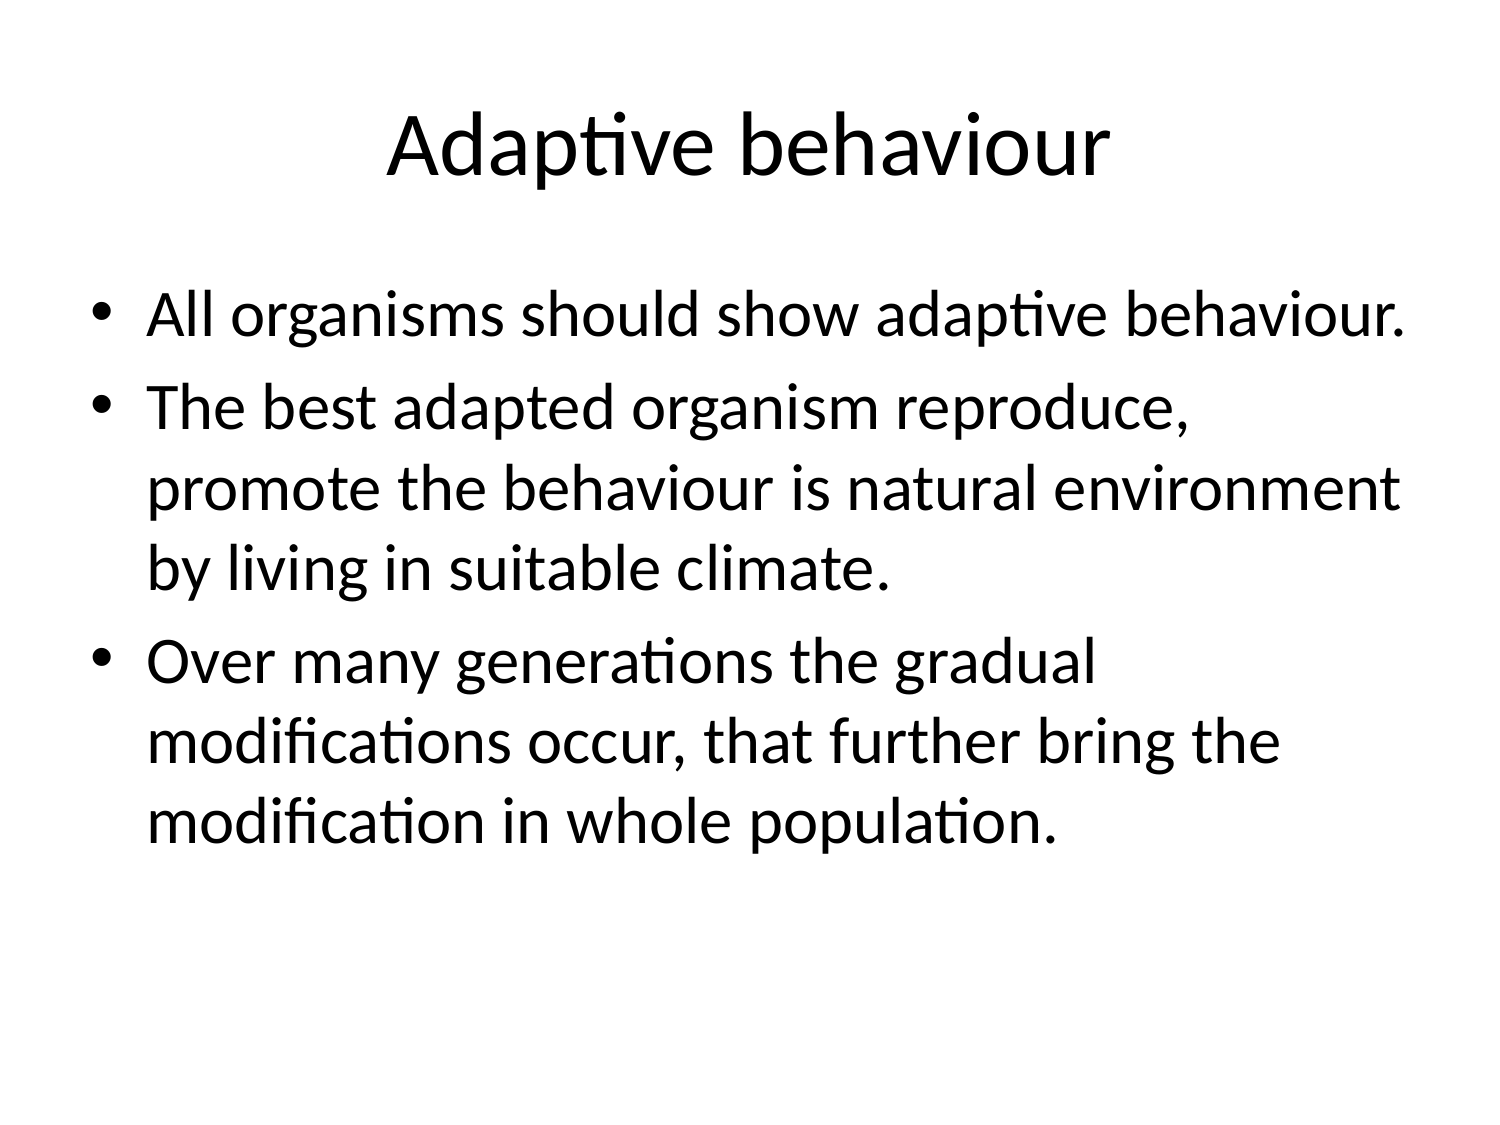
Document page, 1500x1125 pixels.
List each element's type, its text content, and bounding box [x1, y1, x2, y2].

list All organisms should show adaptive behaviour. The best adapted organism reproduce, promote the behaviour is natural environment by living in suitable climate. Over many generations the gradual modifications occur, that further bring the modification in whole population. [75, 262, 1425, 1005]
title Adaptive behaviour [75, 45, 1425, 233]
